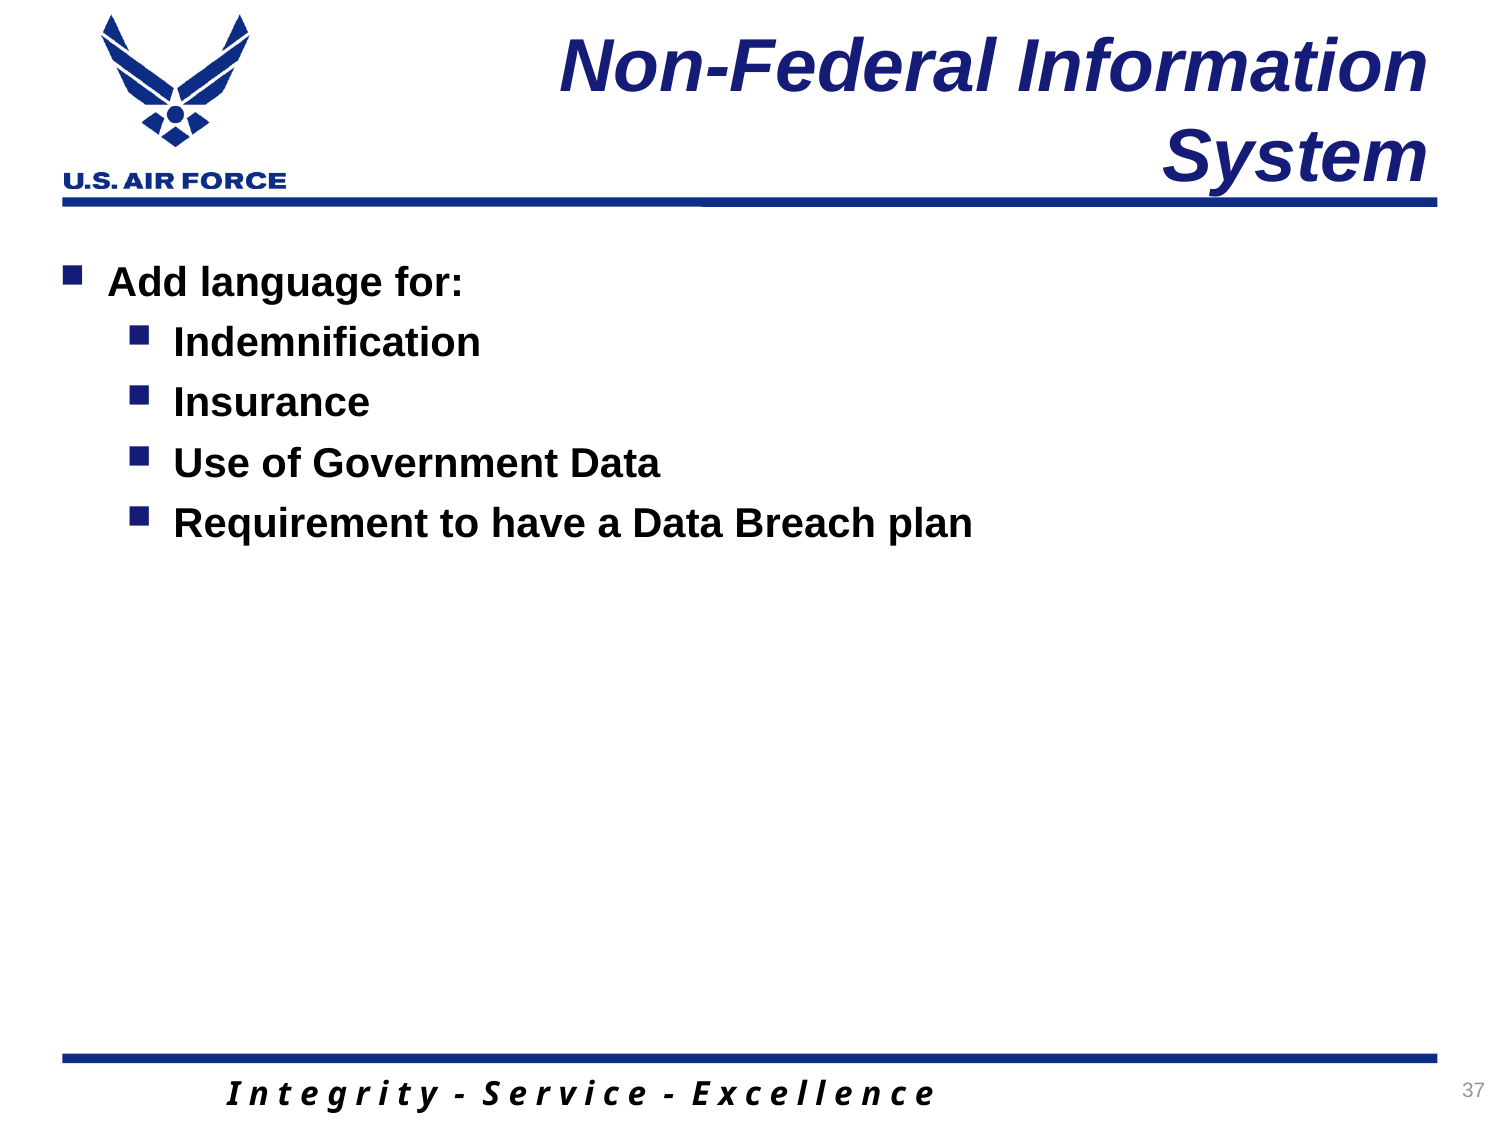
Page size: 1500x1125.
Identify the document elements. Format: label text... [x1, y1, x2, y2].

slide_number 37 [1149, 1069, 1500, 1125]
title Non-Federal Information System [272, 12, 1445, 201]
picture [64, 14, 272, 189]
list Add language for: Indemnification Insurance Use of Government Data Requirement to have a Data Breach plan [45, 246, 1424, 1026]
